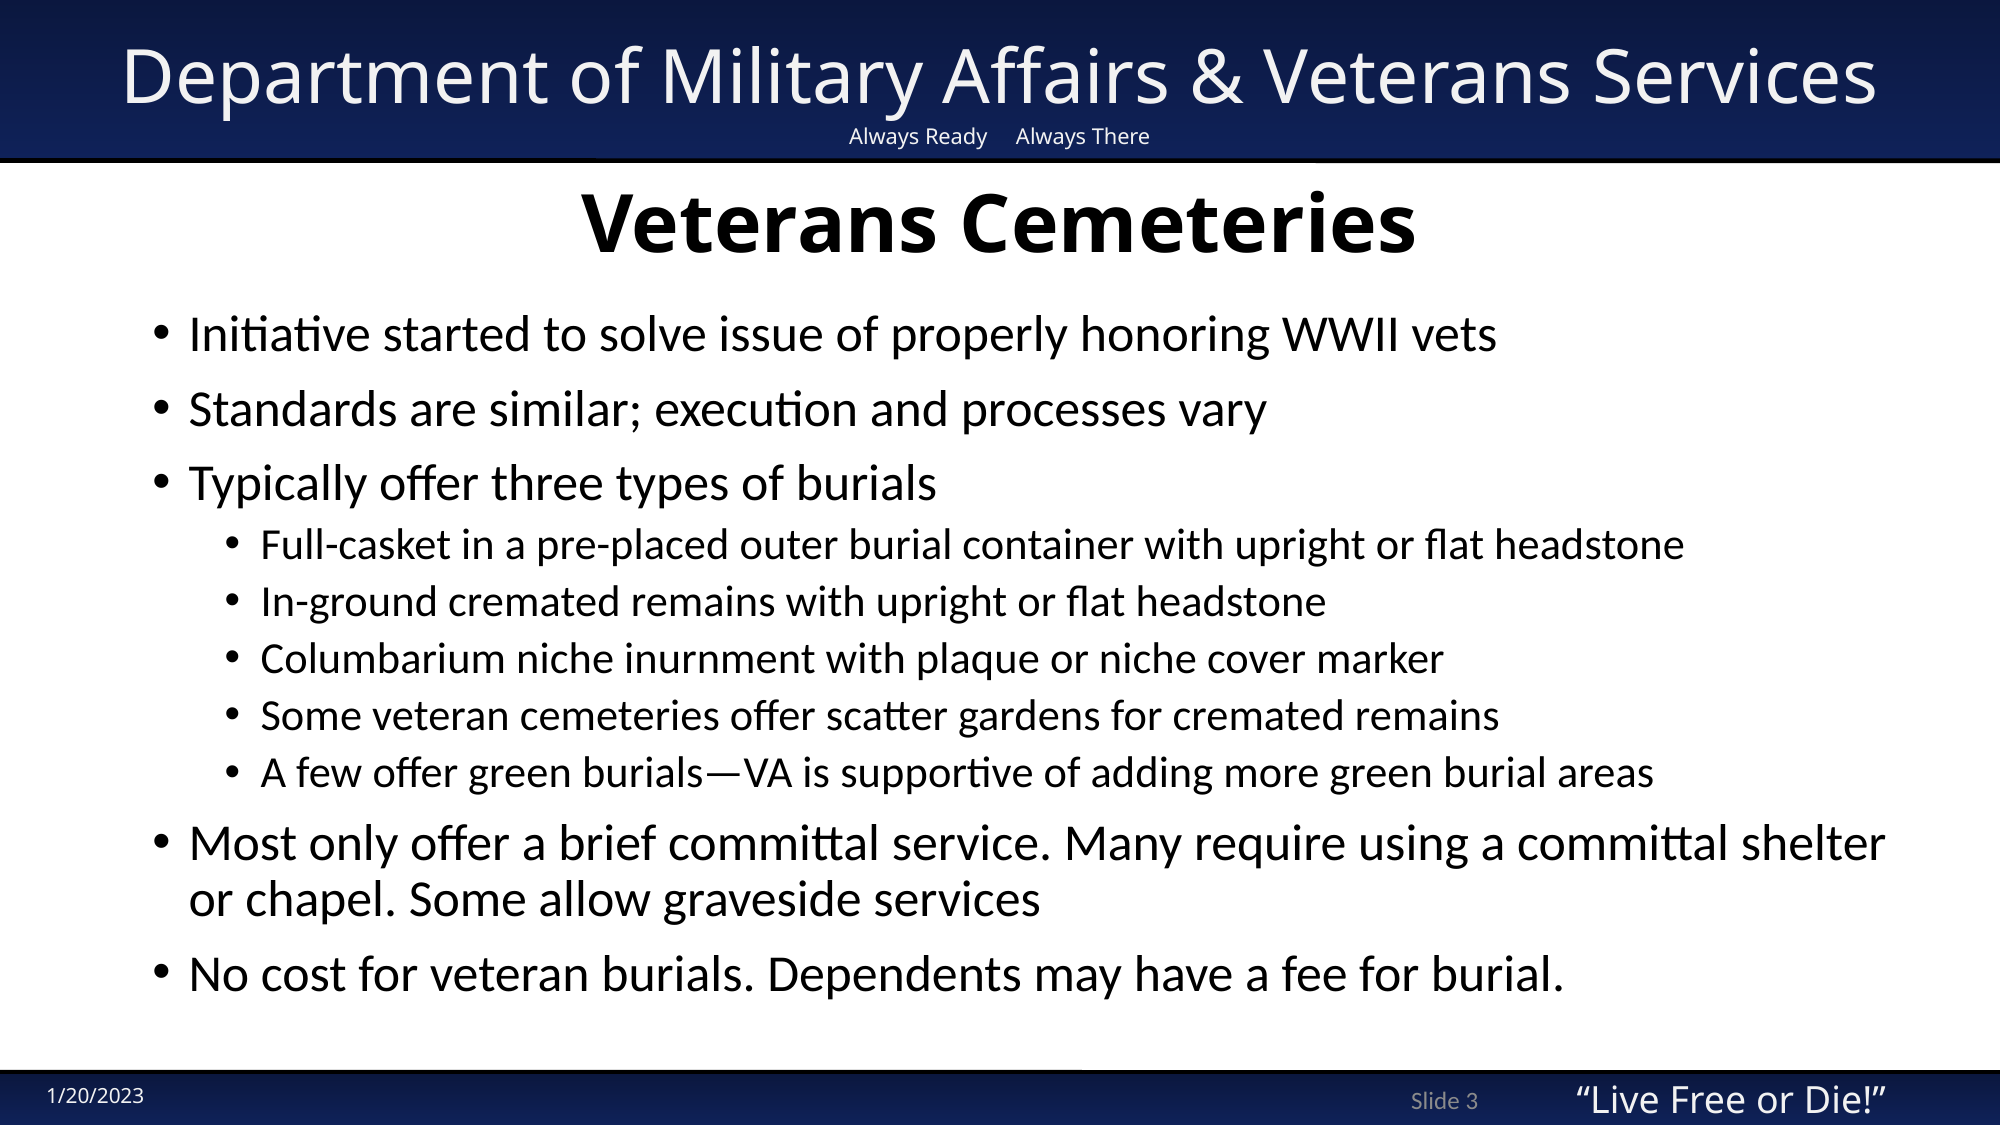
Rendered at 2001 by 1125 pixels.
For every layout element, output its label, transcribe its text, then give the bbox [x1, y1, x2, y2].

title Veterans Cemeteries [137, 174, 1863, 278]
list Initiative started to solve issue of properly honoring WWII vets Standards are similar; execution and processes vary Typically offer three types of burials Full-casket in a pre-placed outer burial container with upright or flat headstone In-ground cremated remains with upright or flat headstone Columbarium niche inurnment with plaque or niche cover marker Some veteran cemeteries offer scatter gardens for cremated remains A few offer green burials—VA is supportive of adding more green burial areas Most only offer a brief committal service. Many require using a committal shelter or chapel. Some allow graveside services No cost for veteran burials. Dependents may have a fee for burial. [137, 299, 1925, 1014]
